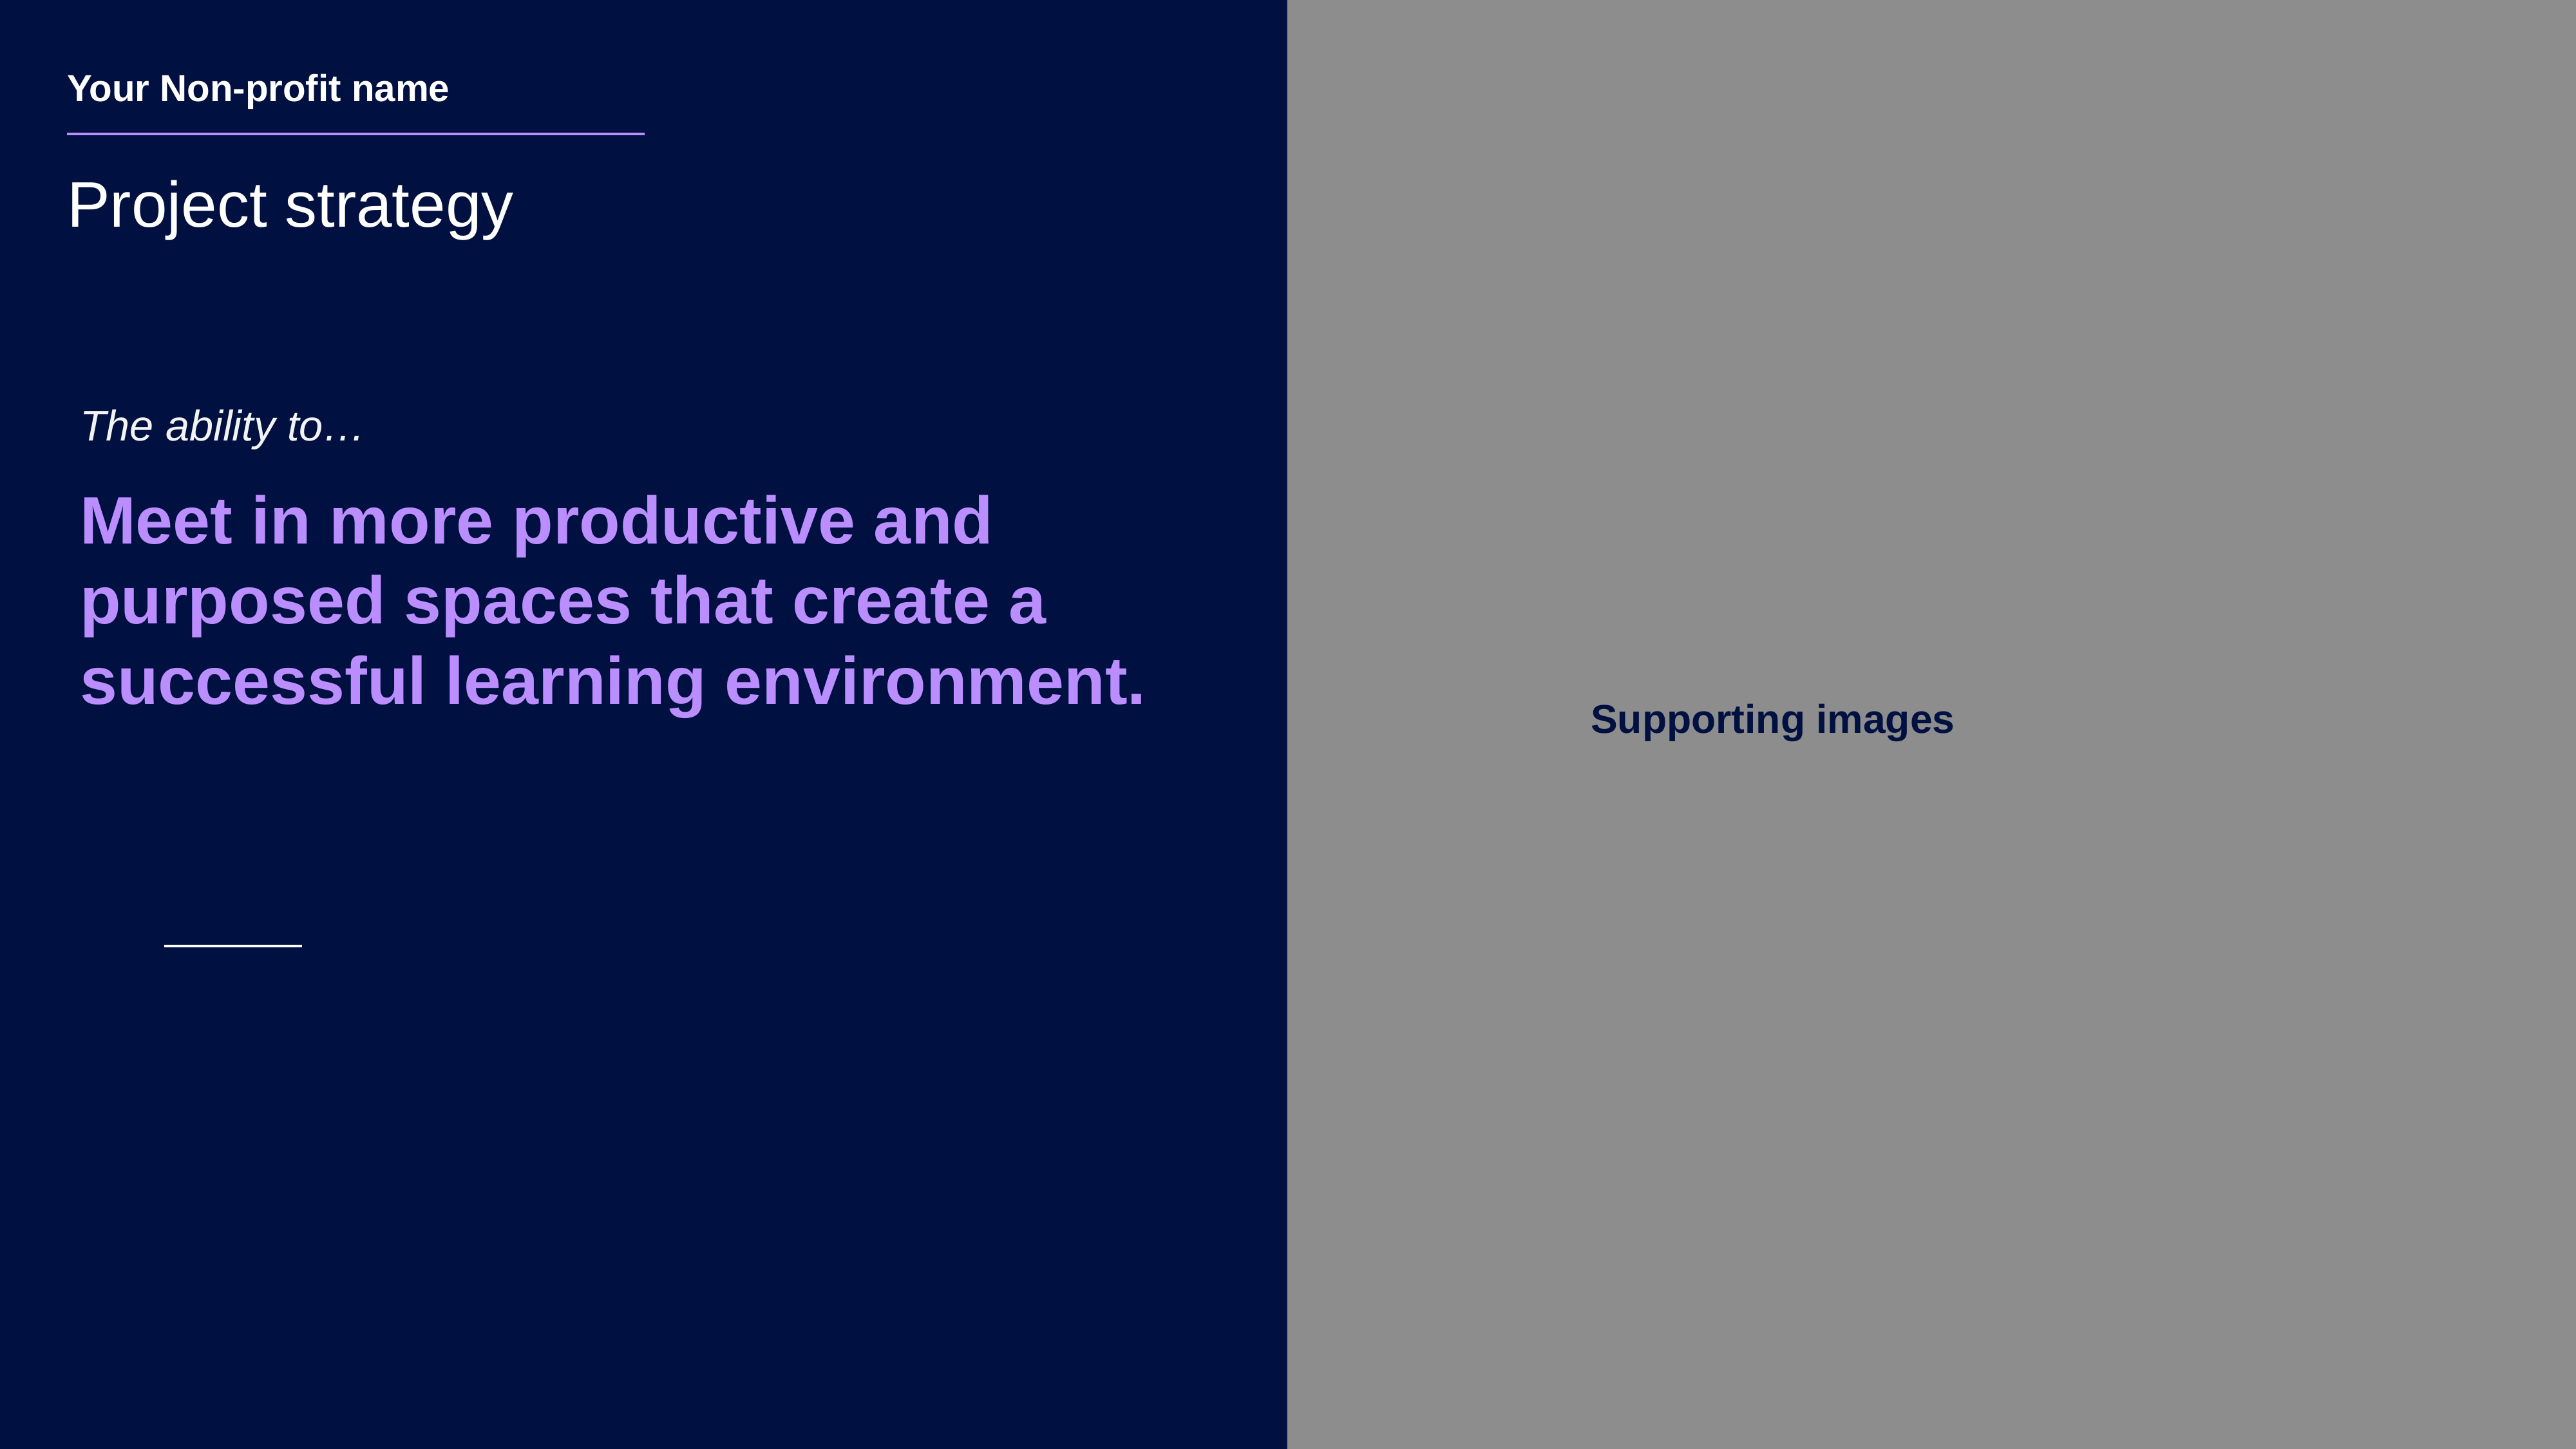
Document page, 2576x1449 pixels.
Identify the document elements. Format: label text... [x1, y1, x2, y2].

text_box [66, 64, 645, 234]
text_box The ability to… Meet in more productive and purposed spaces that create a successful learning environment. [67, 385, 1210, 1346]
text_box Supporting images [1591, 698, 2298, 742]
text_box [1287, 0, 2576, 1449]
